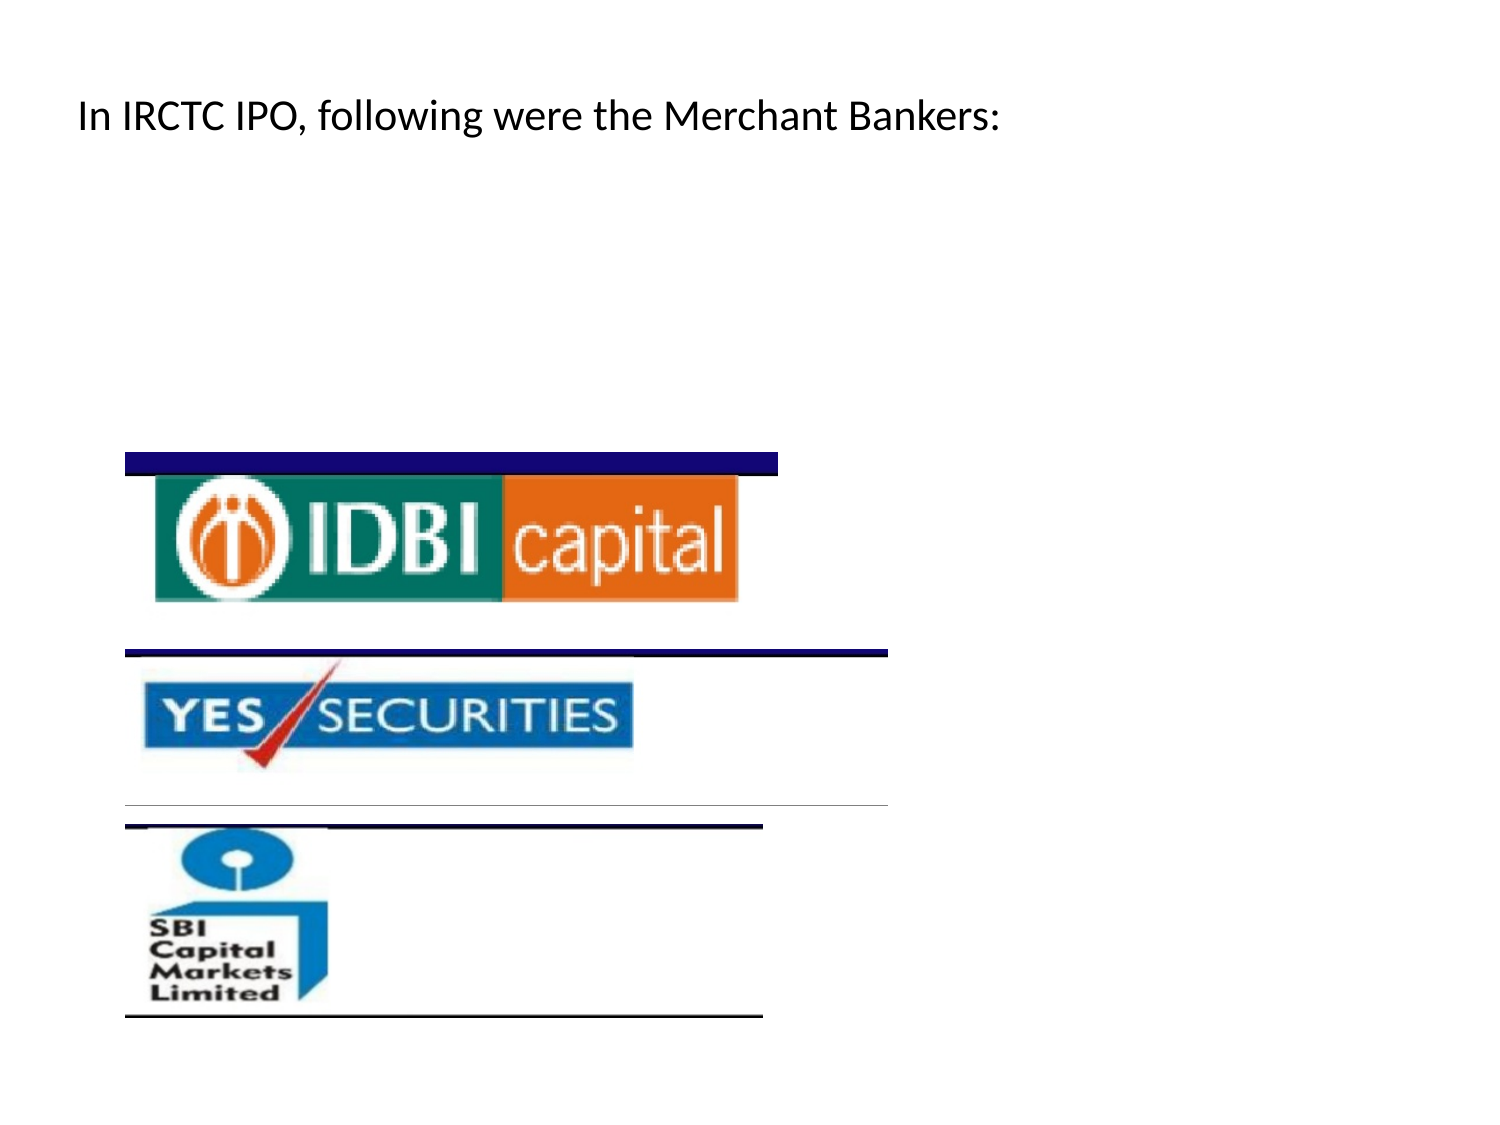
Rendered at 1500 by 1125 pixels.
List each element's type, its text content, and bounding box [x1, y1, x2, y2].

picture [124, 824, 763, 1018]
picture [124, 452, 778, 626]
picture [124, 649, 888, 806]
title In IRCTC IPO, following were the Merchant Bankers: [62, 24, 1413, 213]
